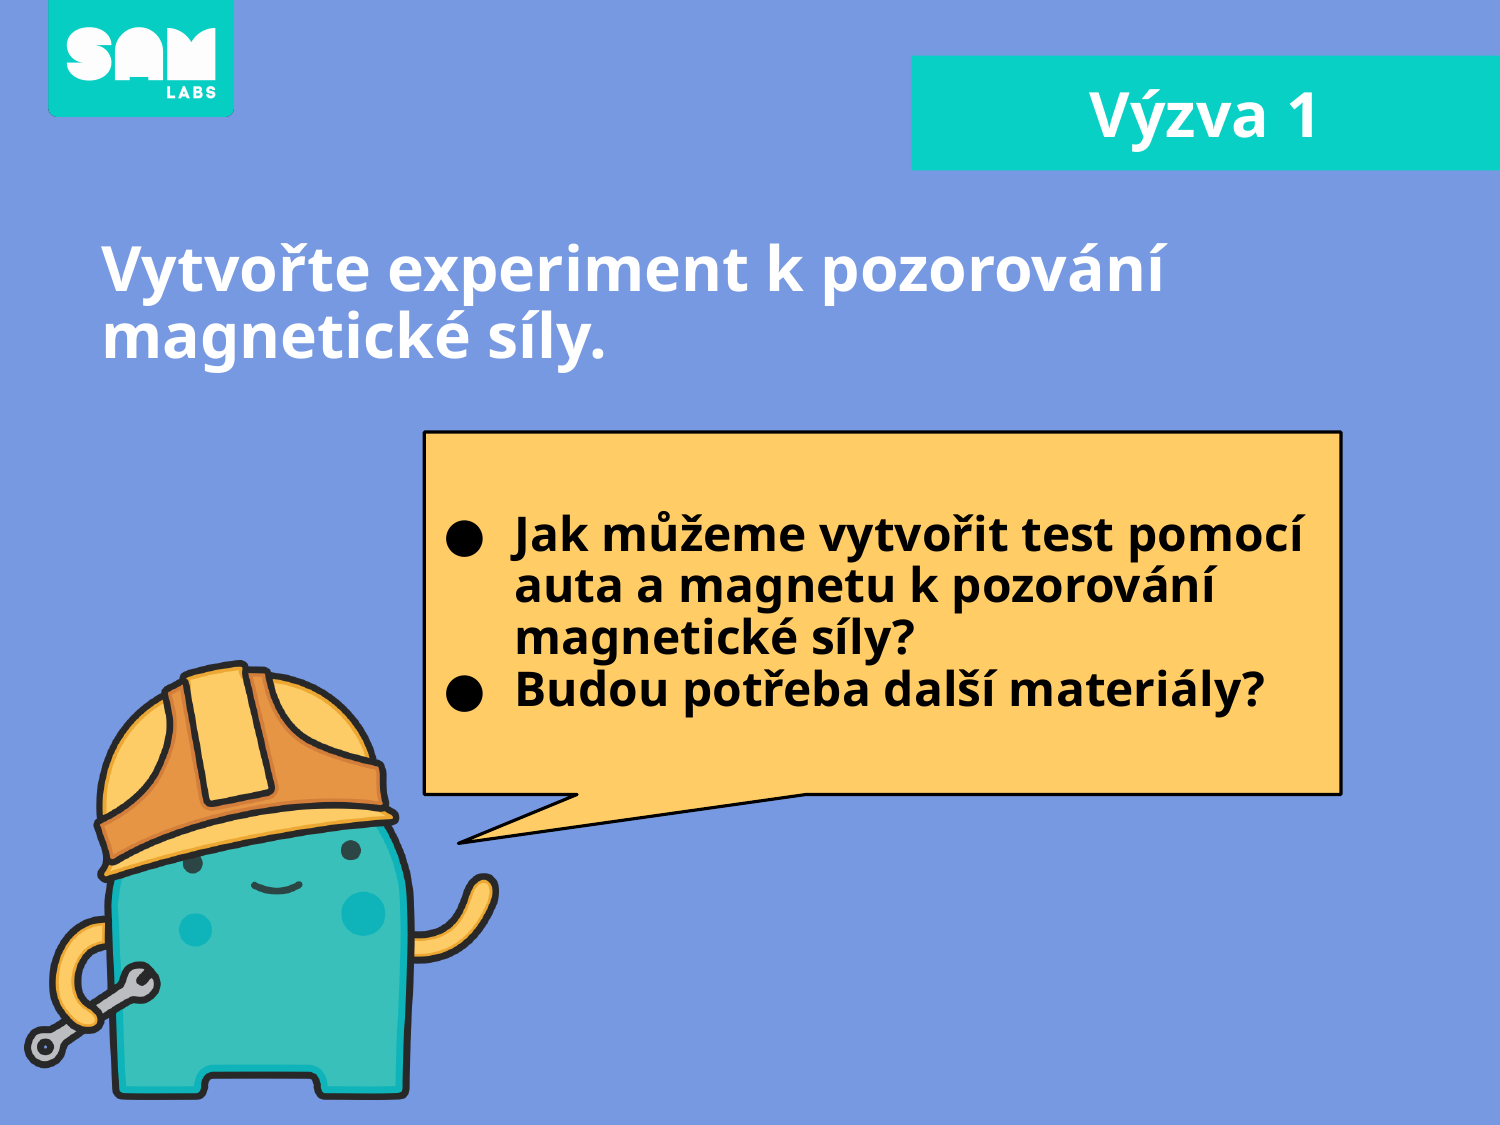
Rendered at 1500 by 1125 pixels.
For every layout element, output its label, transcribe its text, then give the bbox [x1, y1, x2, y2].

text_box Vytvořte experiment k pozorování magnetické síly. [101, 237, 1440, 432]
text_box Jak můžeme vytvořit test pomocí auta a magnetu k pozorování magnetické síly? Budou potřeba další materiály? [424, 432, 1341, 838]
picture [0, 0, 234, 118]
text_box Výzva 1 [911, 55, 1500, 171]
picture [24, 660, 499, 1101]
